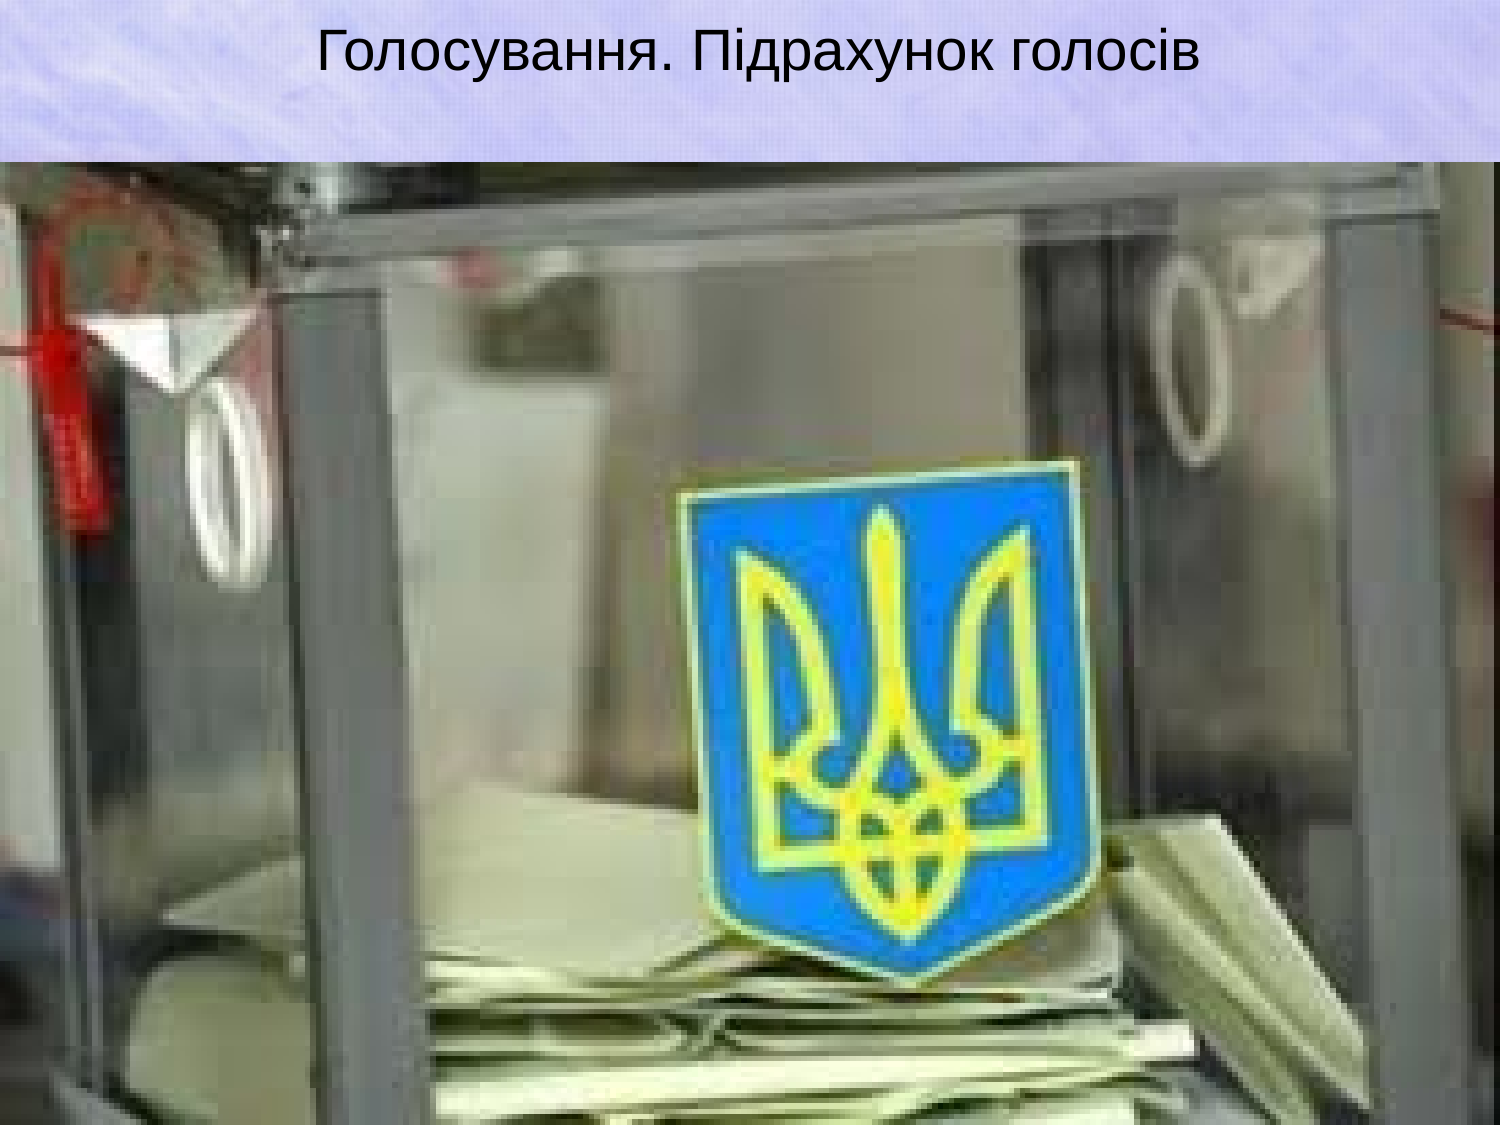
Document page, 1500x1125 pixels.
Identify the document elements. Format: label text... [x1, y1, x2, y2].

title Голосування. Підрахунок голосів [38, 45, 1480, 160]
picture [0, 0, 1500, 1125]
